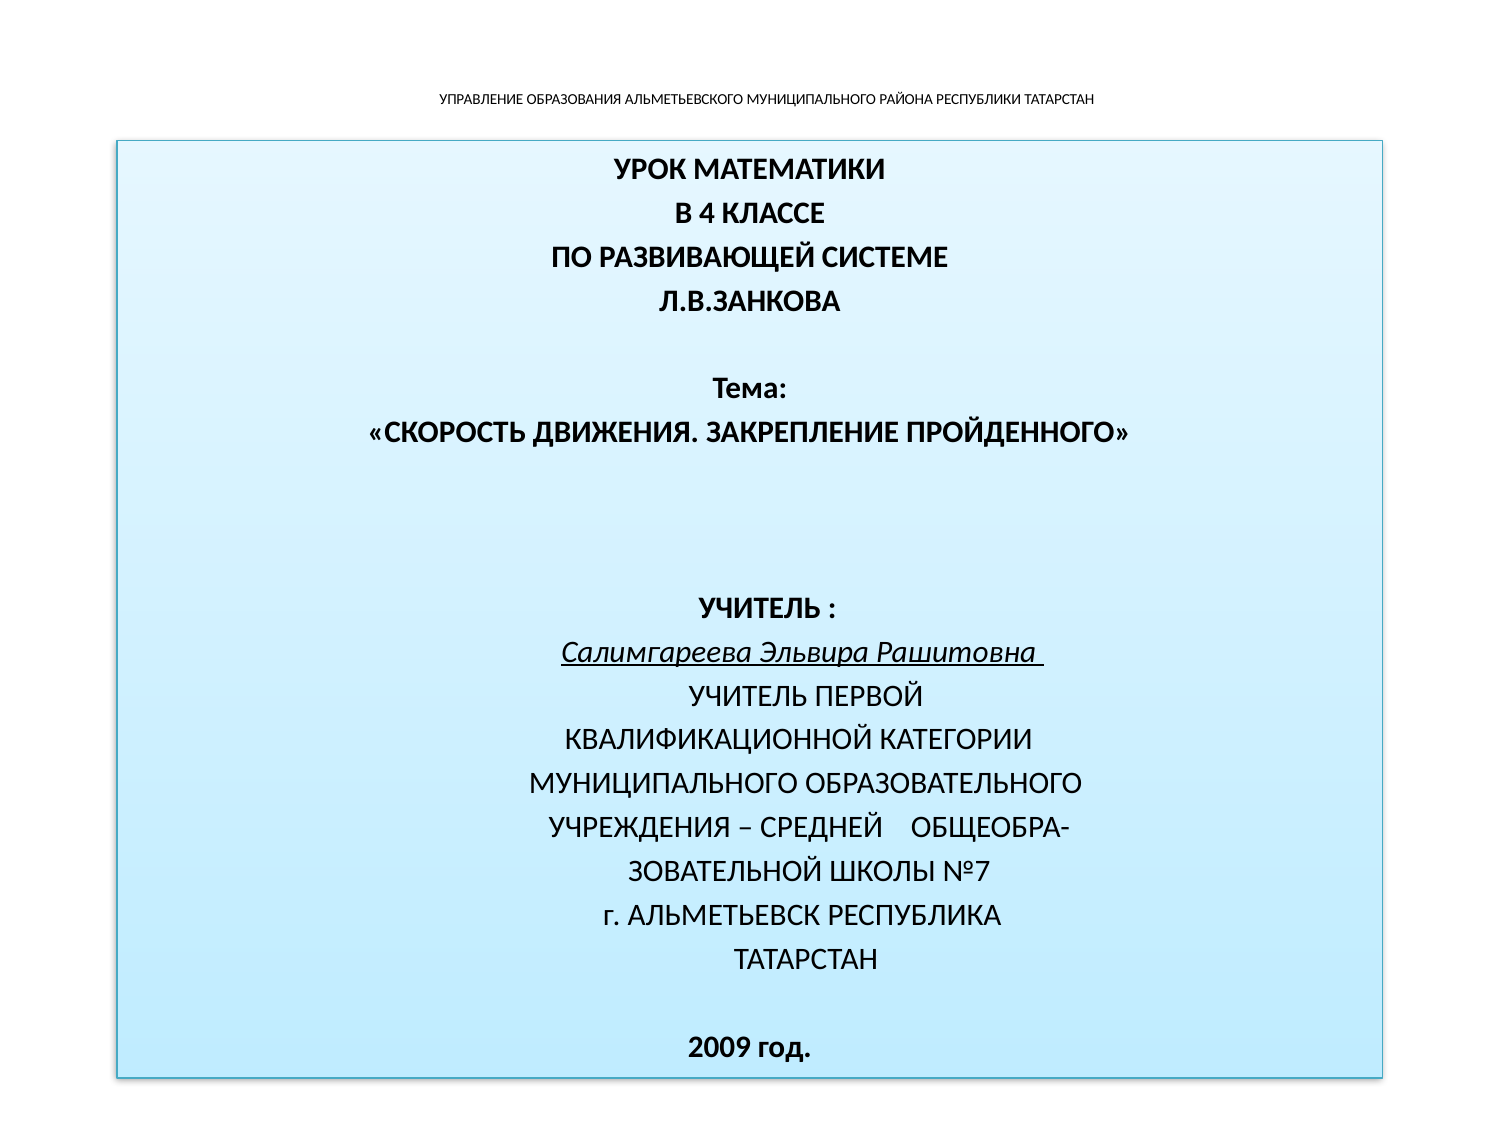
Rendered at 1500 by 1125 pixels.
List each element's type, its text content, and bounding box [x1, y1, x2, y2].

subtitle УРОК МАТЕМАТИКИ В 4 КЛАССЕ ПО РАЗВИВАЮЩЕЙ СИСТЕМЕ Л.В.ЗАНКОВА Тема: «СКОРОСТЬ ДВИЖЕНИЯ. ЗАКРЕПЛЕНИЕ ПРОЙДЕННОГО» УЧИТЕЛЬ : Салимгареева Эльвира Рашитовна УЧИТЕЛЬ ПЕРВОЙ КВАЛИФИКАЦИОННОЙ КАТЕГОРИИ МУНИЦИПАЛЬНОГО ОБРАЗОВАТЕЛЬНОГО УЧРЕЖДЕНИЯ – СРЕДНЕЙ ОБЩЕОБРА- ЗОВАТЕЛЬНОЙ ШКОЛЫ №7 г. АЛЬМЕТЬЕВСК РЕСПУБЛИКА ТАТАРСТАН 2009 год. [116, 140, 1383, 1079]
title УПРАВЛЕНИЕ ОБРАЗОВАНИЯ АЛЬМЕТЬЕВСКОГО МУНИЦИПАЛЬНОГО РАЙОНА РЕСПУБЛИКИ ТАТАРСТАН [128, 82, 1404, 153]
